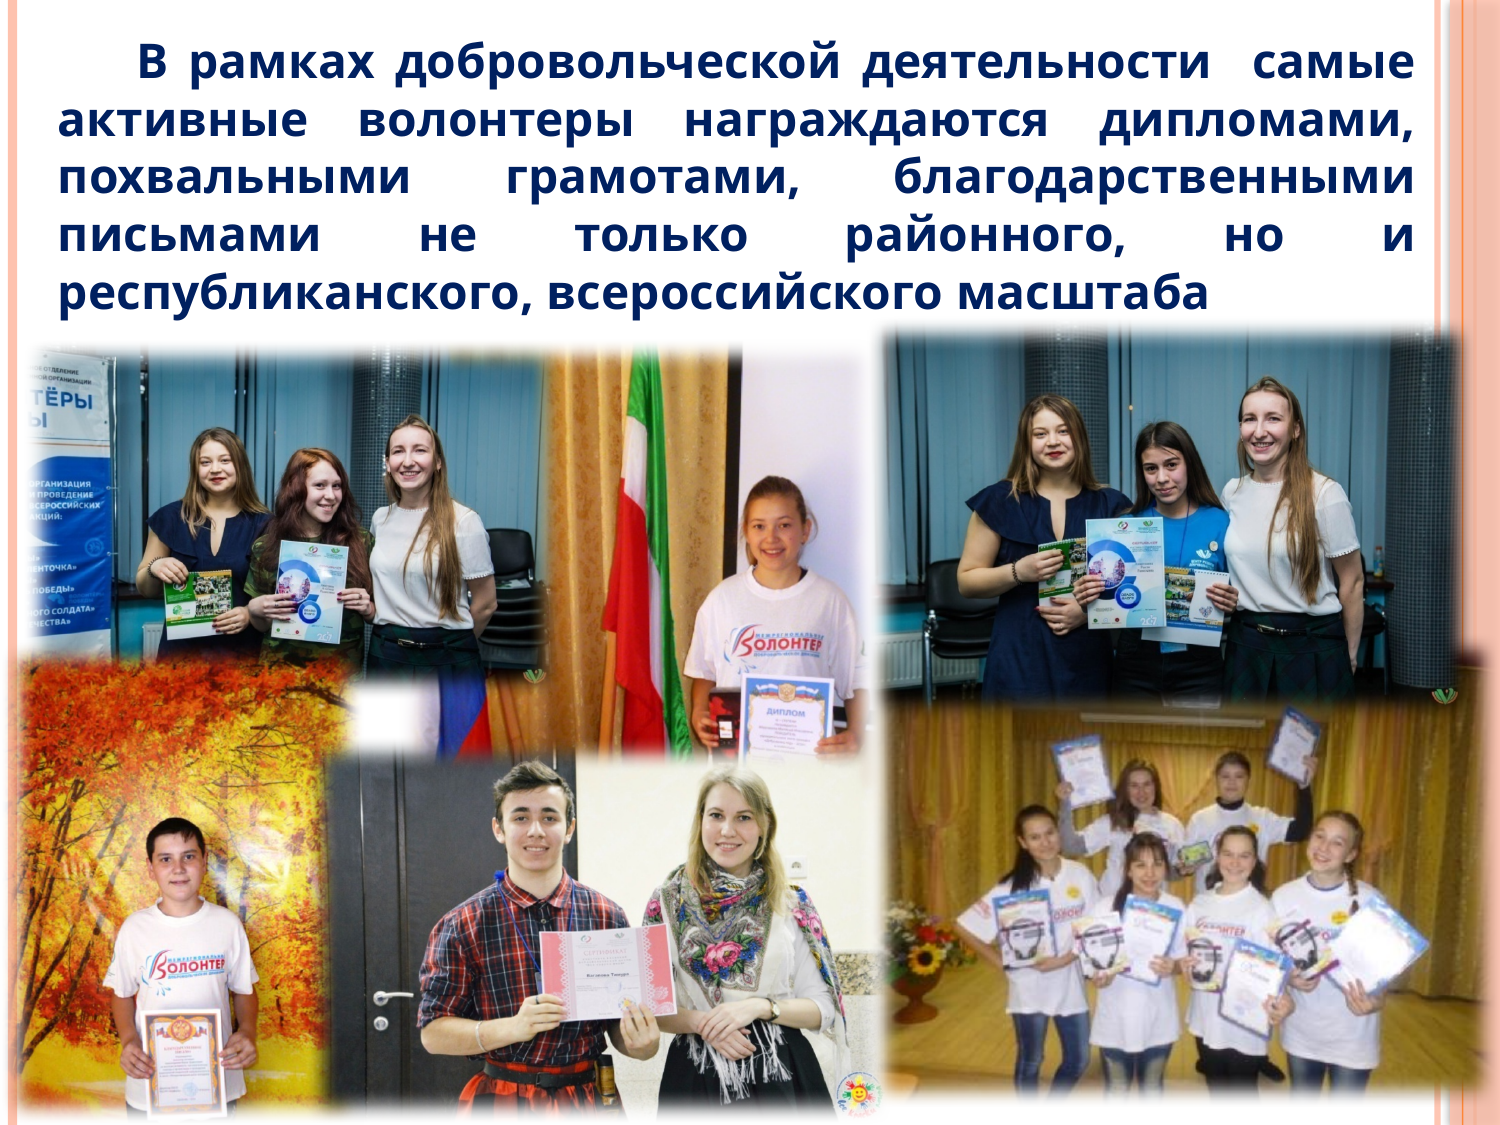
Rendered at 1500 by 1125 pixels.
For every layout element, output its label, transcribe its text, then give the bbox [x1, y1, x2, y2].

list В рамках добровольческой деятельности самые активные волонтеры награждаются дипломами, похвальными грамотами, благодарственными письмами не только районного, но и республиканского, всероссийского масштаба [0, 23, 1432, 329]
picture [0, 315, 1500, 1125]
